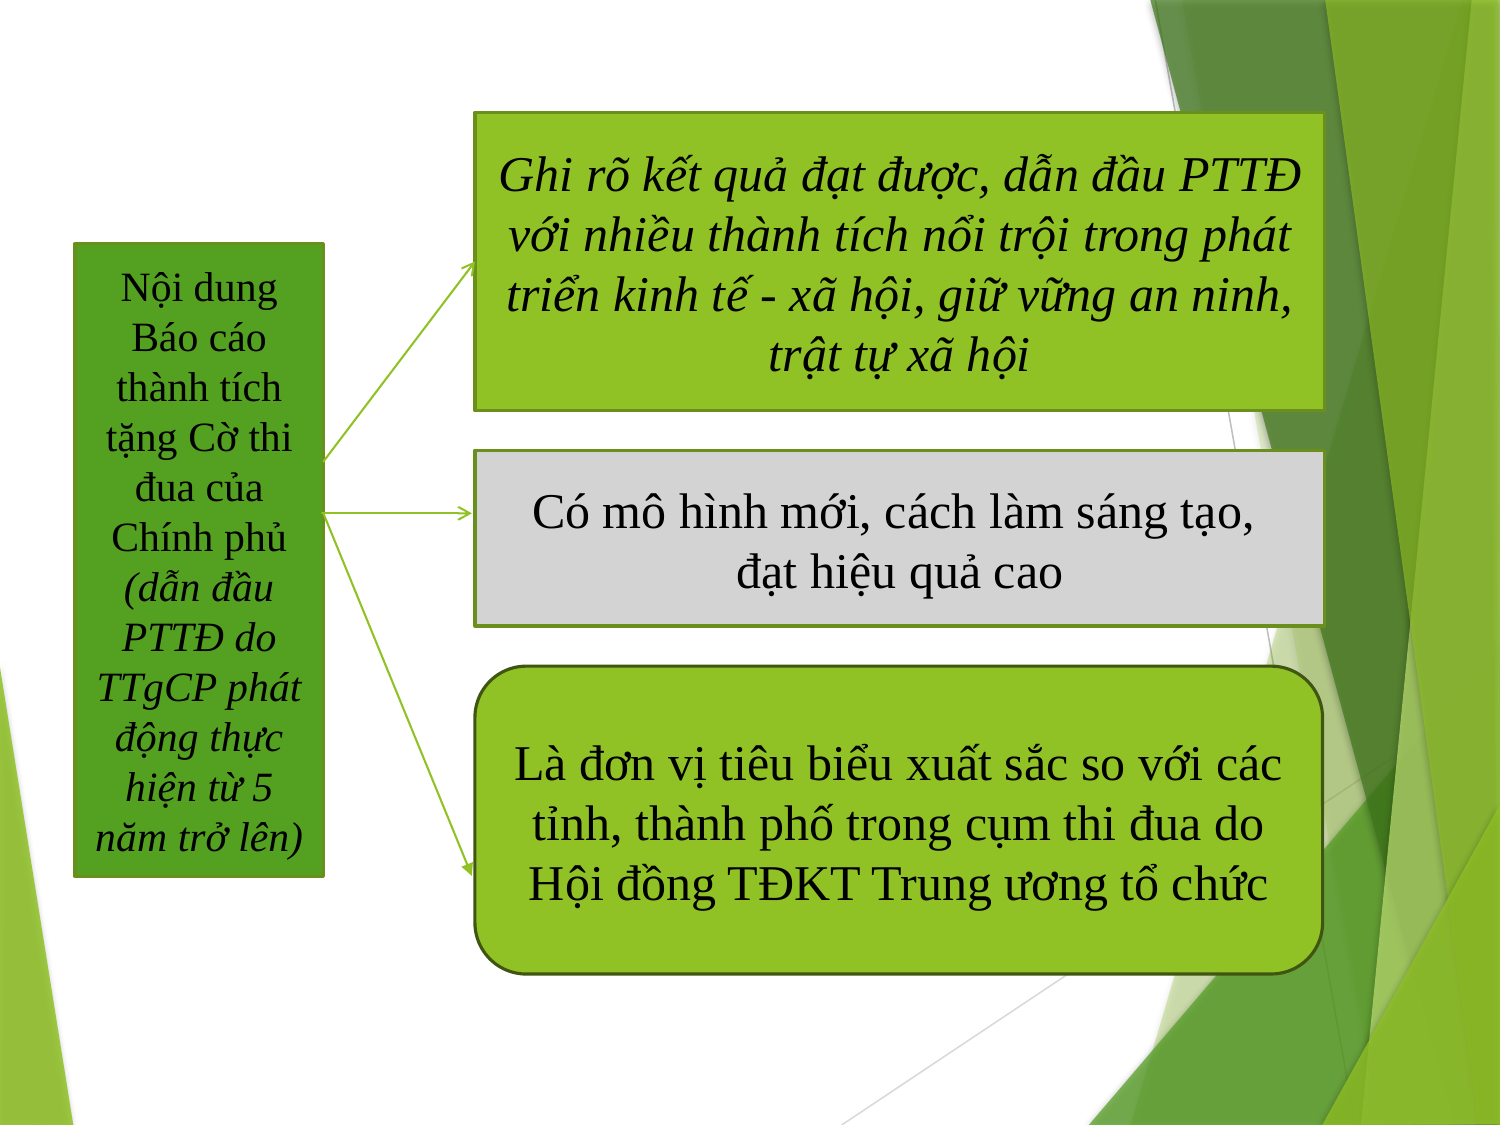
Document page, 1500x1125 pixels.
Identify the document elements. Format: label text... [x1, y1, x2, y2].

text_box Có mô hình mới, cách làm sáng tạo, đạt hiệu quả cao [473, 449, 1326, 628]
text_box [322, 512, 473, 877]
text_box Ghi rõ kết quả đạt được, dẫn đầu PTTĐ với nhiều thành tích nổi trội trong phát triển kinh tế - xã hội, giữ vững an ninh, trật tự xã hội [473, 111, 1326, 412]
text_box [322, 260, 476, 462]
text_box Nội dung Báo cáo thành tích tặng Cờ thi đua của Chính phủ (dẫn đầu PTTĐ do TTgCP phát động thực hiện từ 5 năm trở lên) [73, 242, 325, 878]
text_box Là đơn vị tiêu biểu xuất sắc so với các tỉnh, thành phố trong cụm thi đua do Hội đồng TĐKT Trung ương tổ chức [473, 664, 1325, 976]
